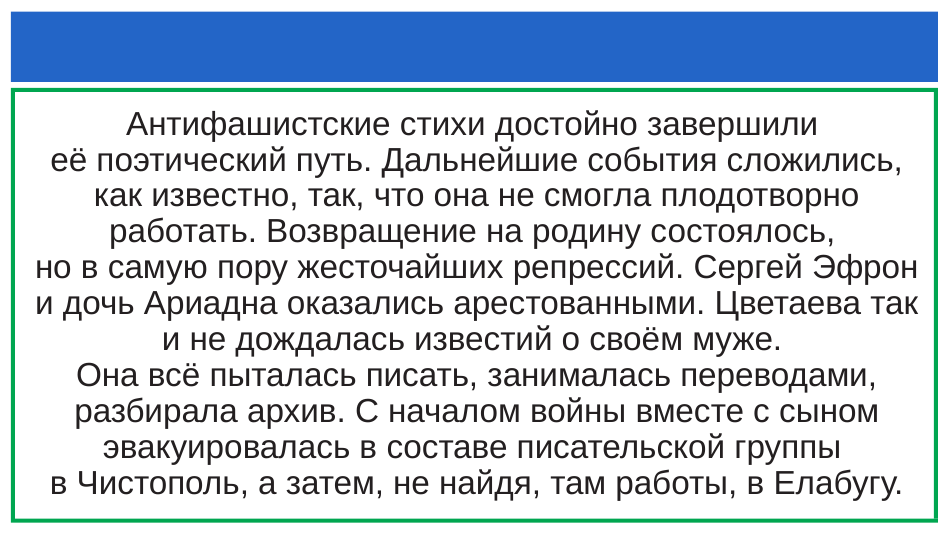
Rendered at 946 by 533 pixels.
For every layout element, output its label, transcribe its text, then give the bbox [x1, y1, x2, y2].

list Антифашистские стихи достойно завершили её поэтический путь. Дальнейшие события сложились, как известно, так, что она не смогла плодотворно работать. Возвращение на родину состоялось, но в самую пору жесточайших репрессий. Сергей Эфрон и дочь Ариадна оказались арестованными. Цветаева так и не дождалась известий о своём муже. Она всё пыталась писать, занималась переводами, разбирала архив. С началом войны вместе с сыном эвакуировалась в составе писательской группы в Чистополь, а затем, не найдя, там работы, в Елабугу. [24, 102, 931, 511]
